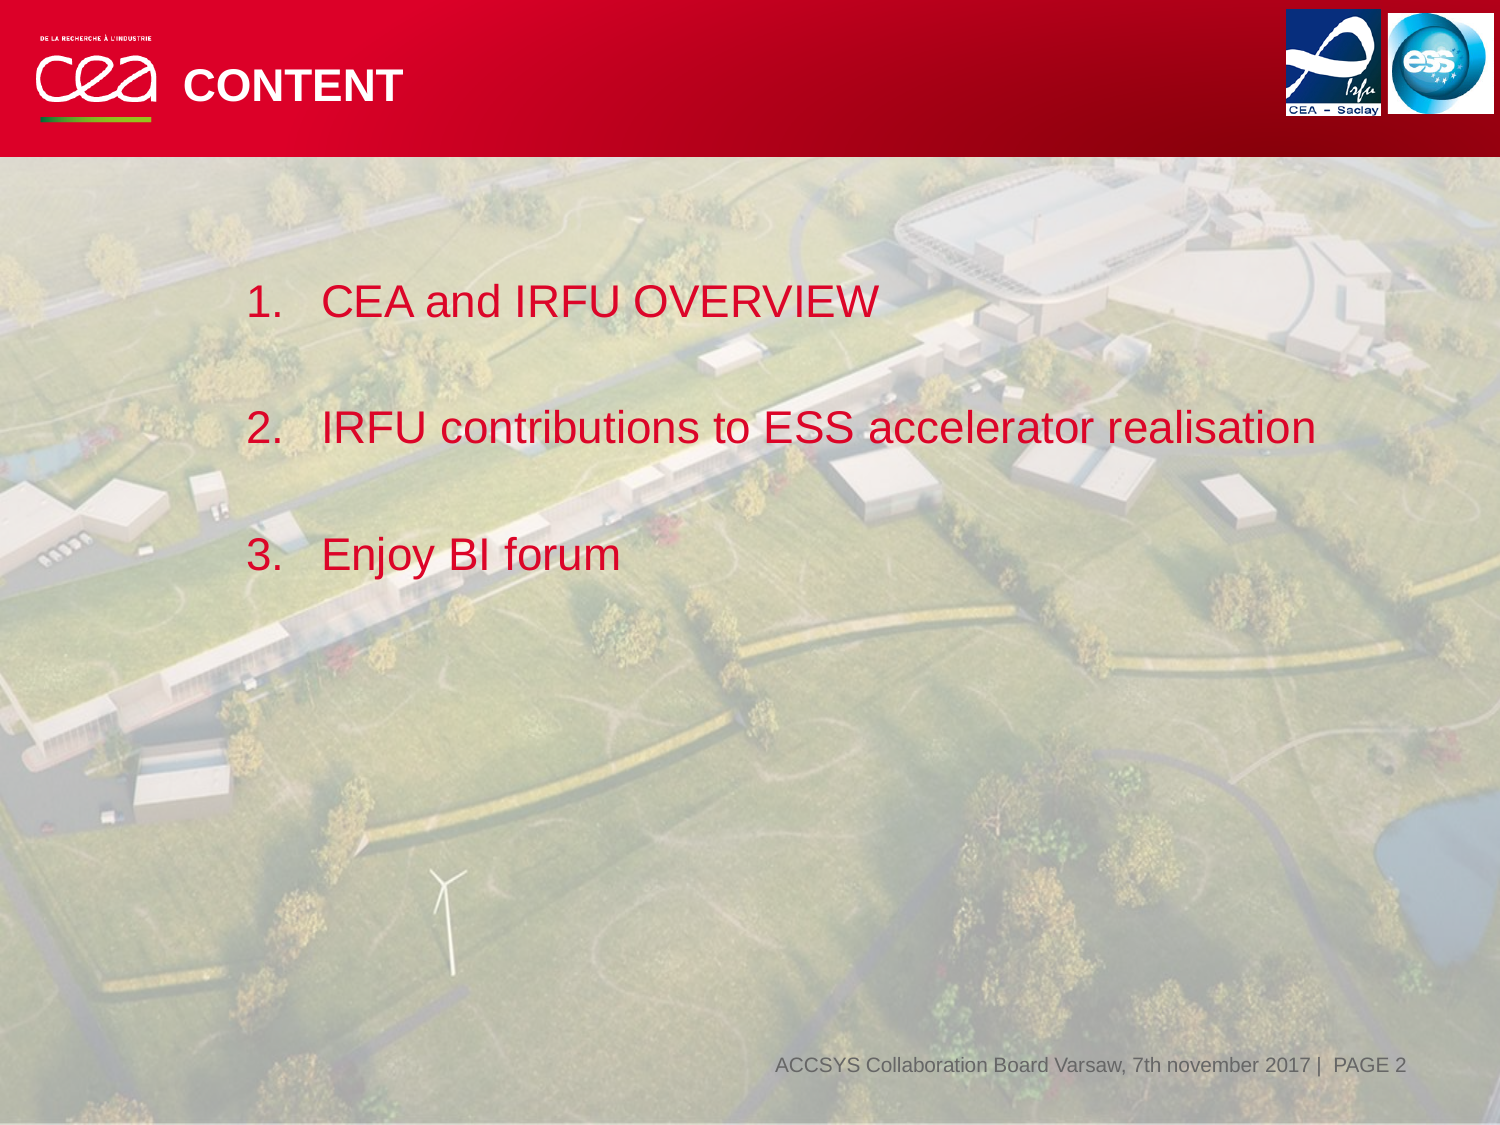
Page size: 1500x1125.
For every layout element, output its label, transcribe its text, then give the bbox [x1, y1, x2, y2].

slide_number | PAGE 2 [1316, 1034, 1500, 1094]
list CEA and IRFU OVERVIEW IRFU contributions to ESS accelerator realisation Enjoy BI forum [94, 208, 1436, 1024]
picture [0, 0, 1500, 157]
title content [183, 8, 1287, 158]
footer ACCSYS Collaboration Board Varsaw, 7th november 2017 [336, 1034, 1311, 1095]
